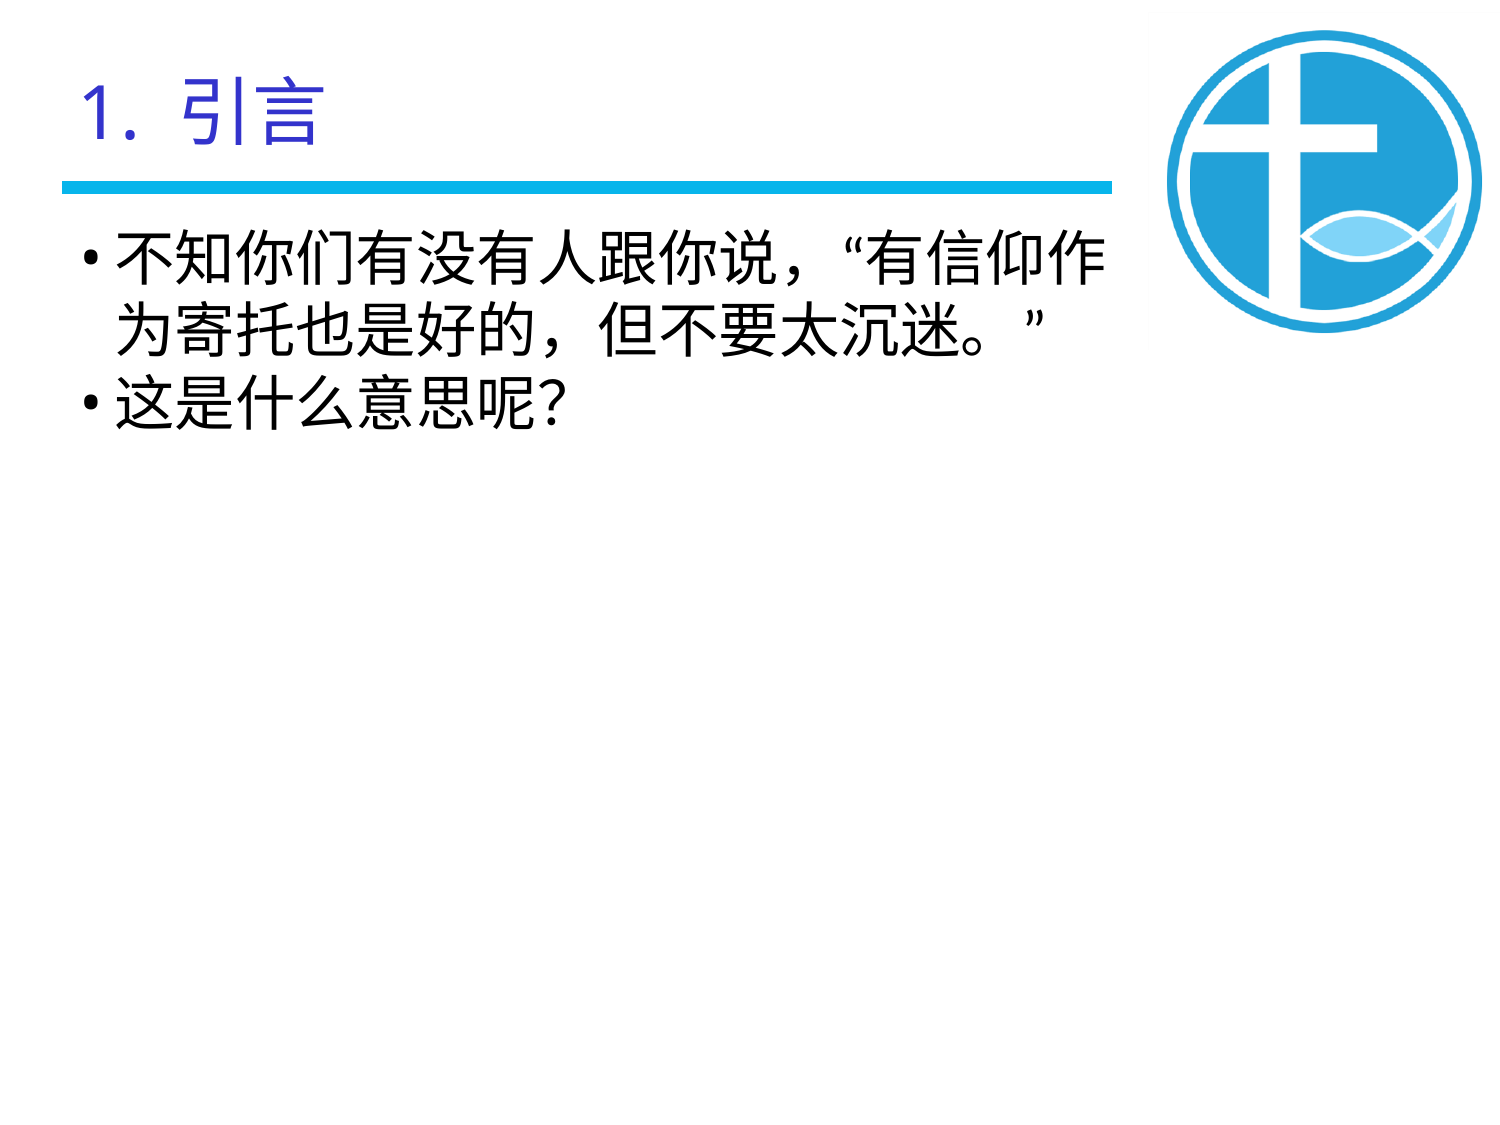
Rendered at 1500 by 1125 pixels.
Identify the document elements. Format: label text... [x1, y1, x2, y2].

picture [1148, 12, 1500, 350]
text_box 不知你们有没有人跟你说，“有信仰作为寄托也是好的，但不要太沉迷。” 这是什么意思呢？ [69, 212, 1171, 517]
text_box 1. 引言 [69, 67, 1130, 163]
